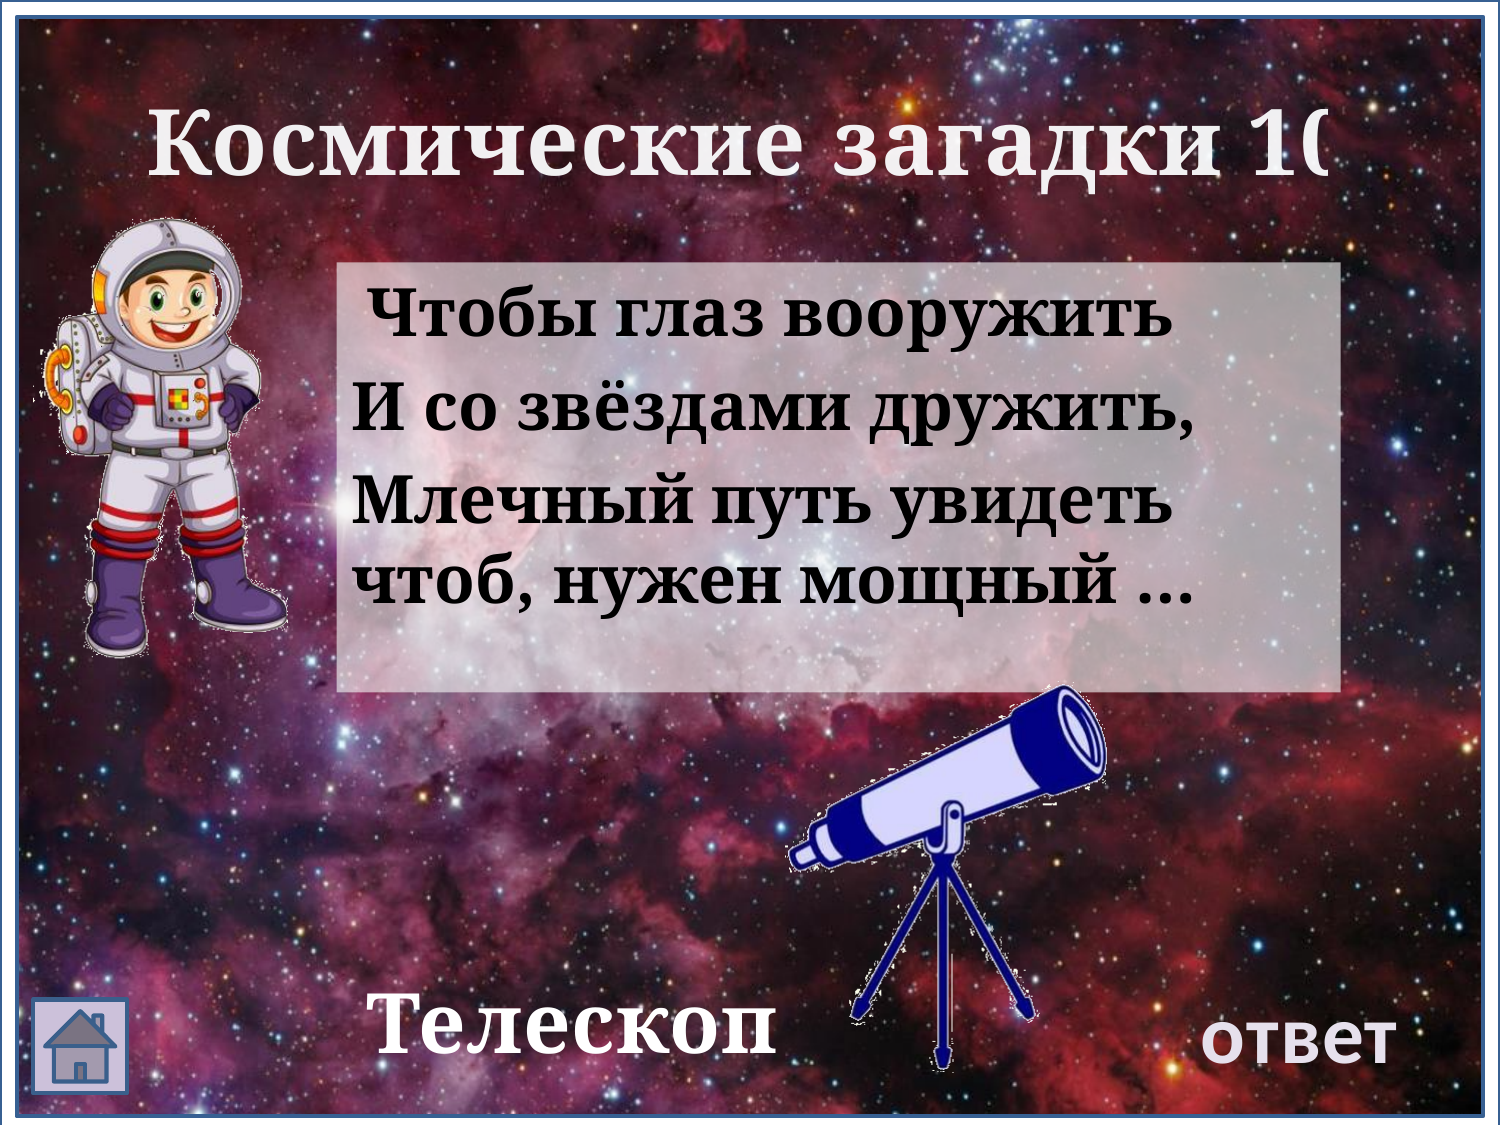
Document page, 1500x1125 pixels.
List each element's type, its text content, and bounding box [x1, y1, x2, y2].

text_box [31, 997, 129, 1095]
title Космические загадки 10 [75, 45, 1425, 233]
picture [19, 19, 1481, 1114]
list Чтобы глаз вооружить И со звёздами дружить, Млечный путь увидеть чтоб, нужен мощный … [336, 262, 1341, 693]
text_box Телескоп [287, 962, 780, 1078]
text_box ответ [1163, 972, 1436, 1088]
